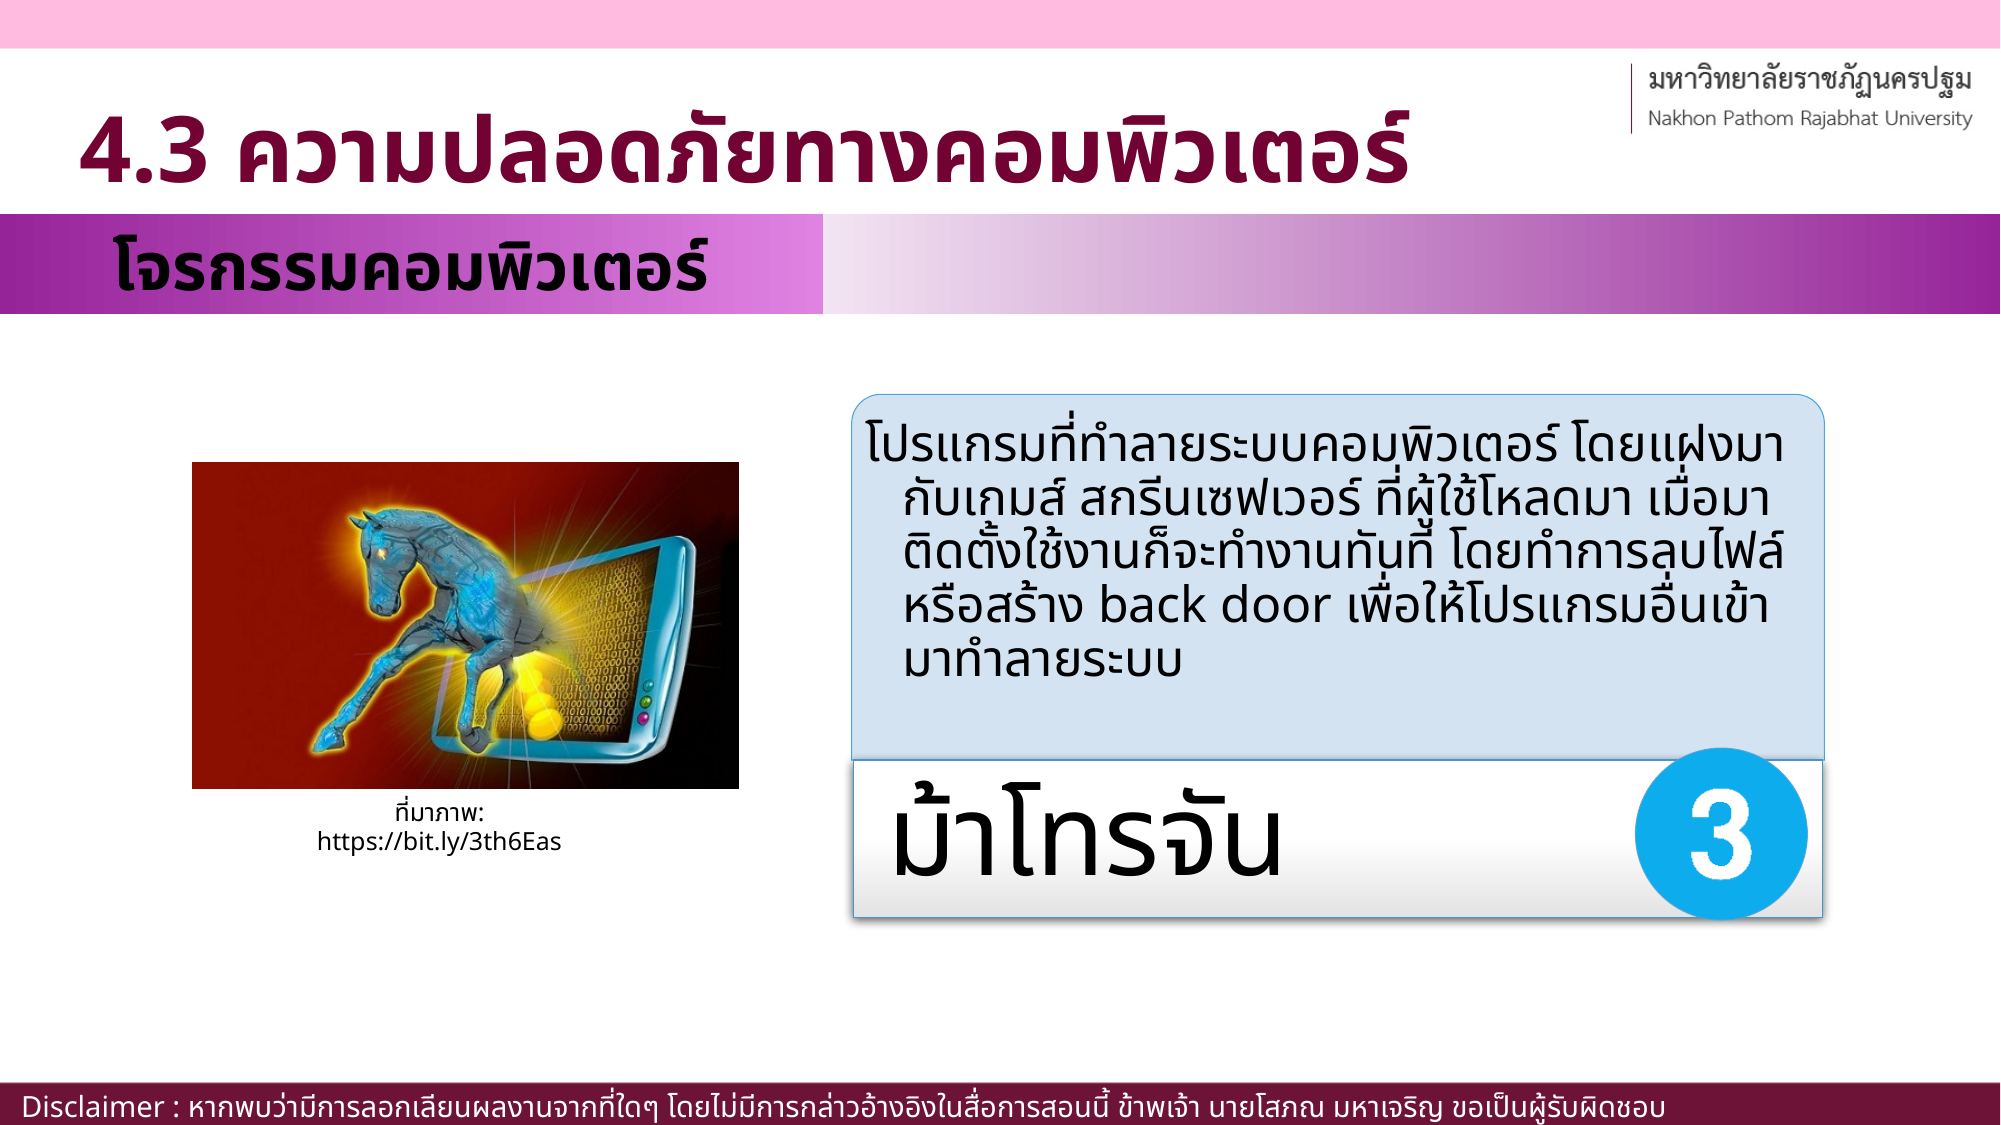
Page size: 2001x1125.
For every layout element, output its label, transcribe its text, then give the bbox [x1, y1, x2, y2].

text_box ที่มาภาพ: https://bit.ly/3th6Eas [280, 789, 599, 864]
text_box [808, 393, 1868, 958]
picture [0, 0, 2001, 1125]
text_box Disclaimer : หากพบว่ามีการลอกเลียนผลงานจากที่ใดๆ โดยไม่มีการกล่าวอ้างอิงในสื่อการสอนนี้ ข้าพเจ้า นายโสภณ มหาเจริญ ขอเป็นผู้รับผิดชอบเพียงผู้เดียว [6, 1081, 1697, 1125]
title 4.3 ความปลอดภัยทางคอมพิวเตอร์ [64, 80, 1586, 225]
text_box [824, 213, 2000, 315]
text_box โจรกรรมคอมพิวเตอร์ [0, 213, 824, 315]
